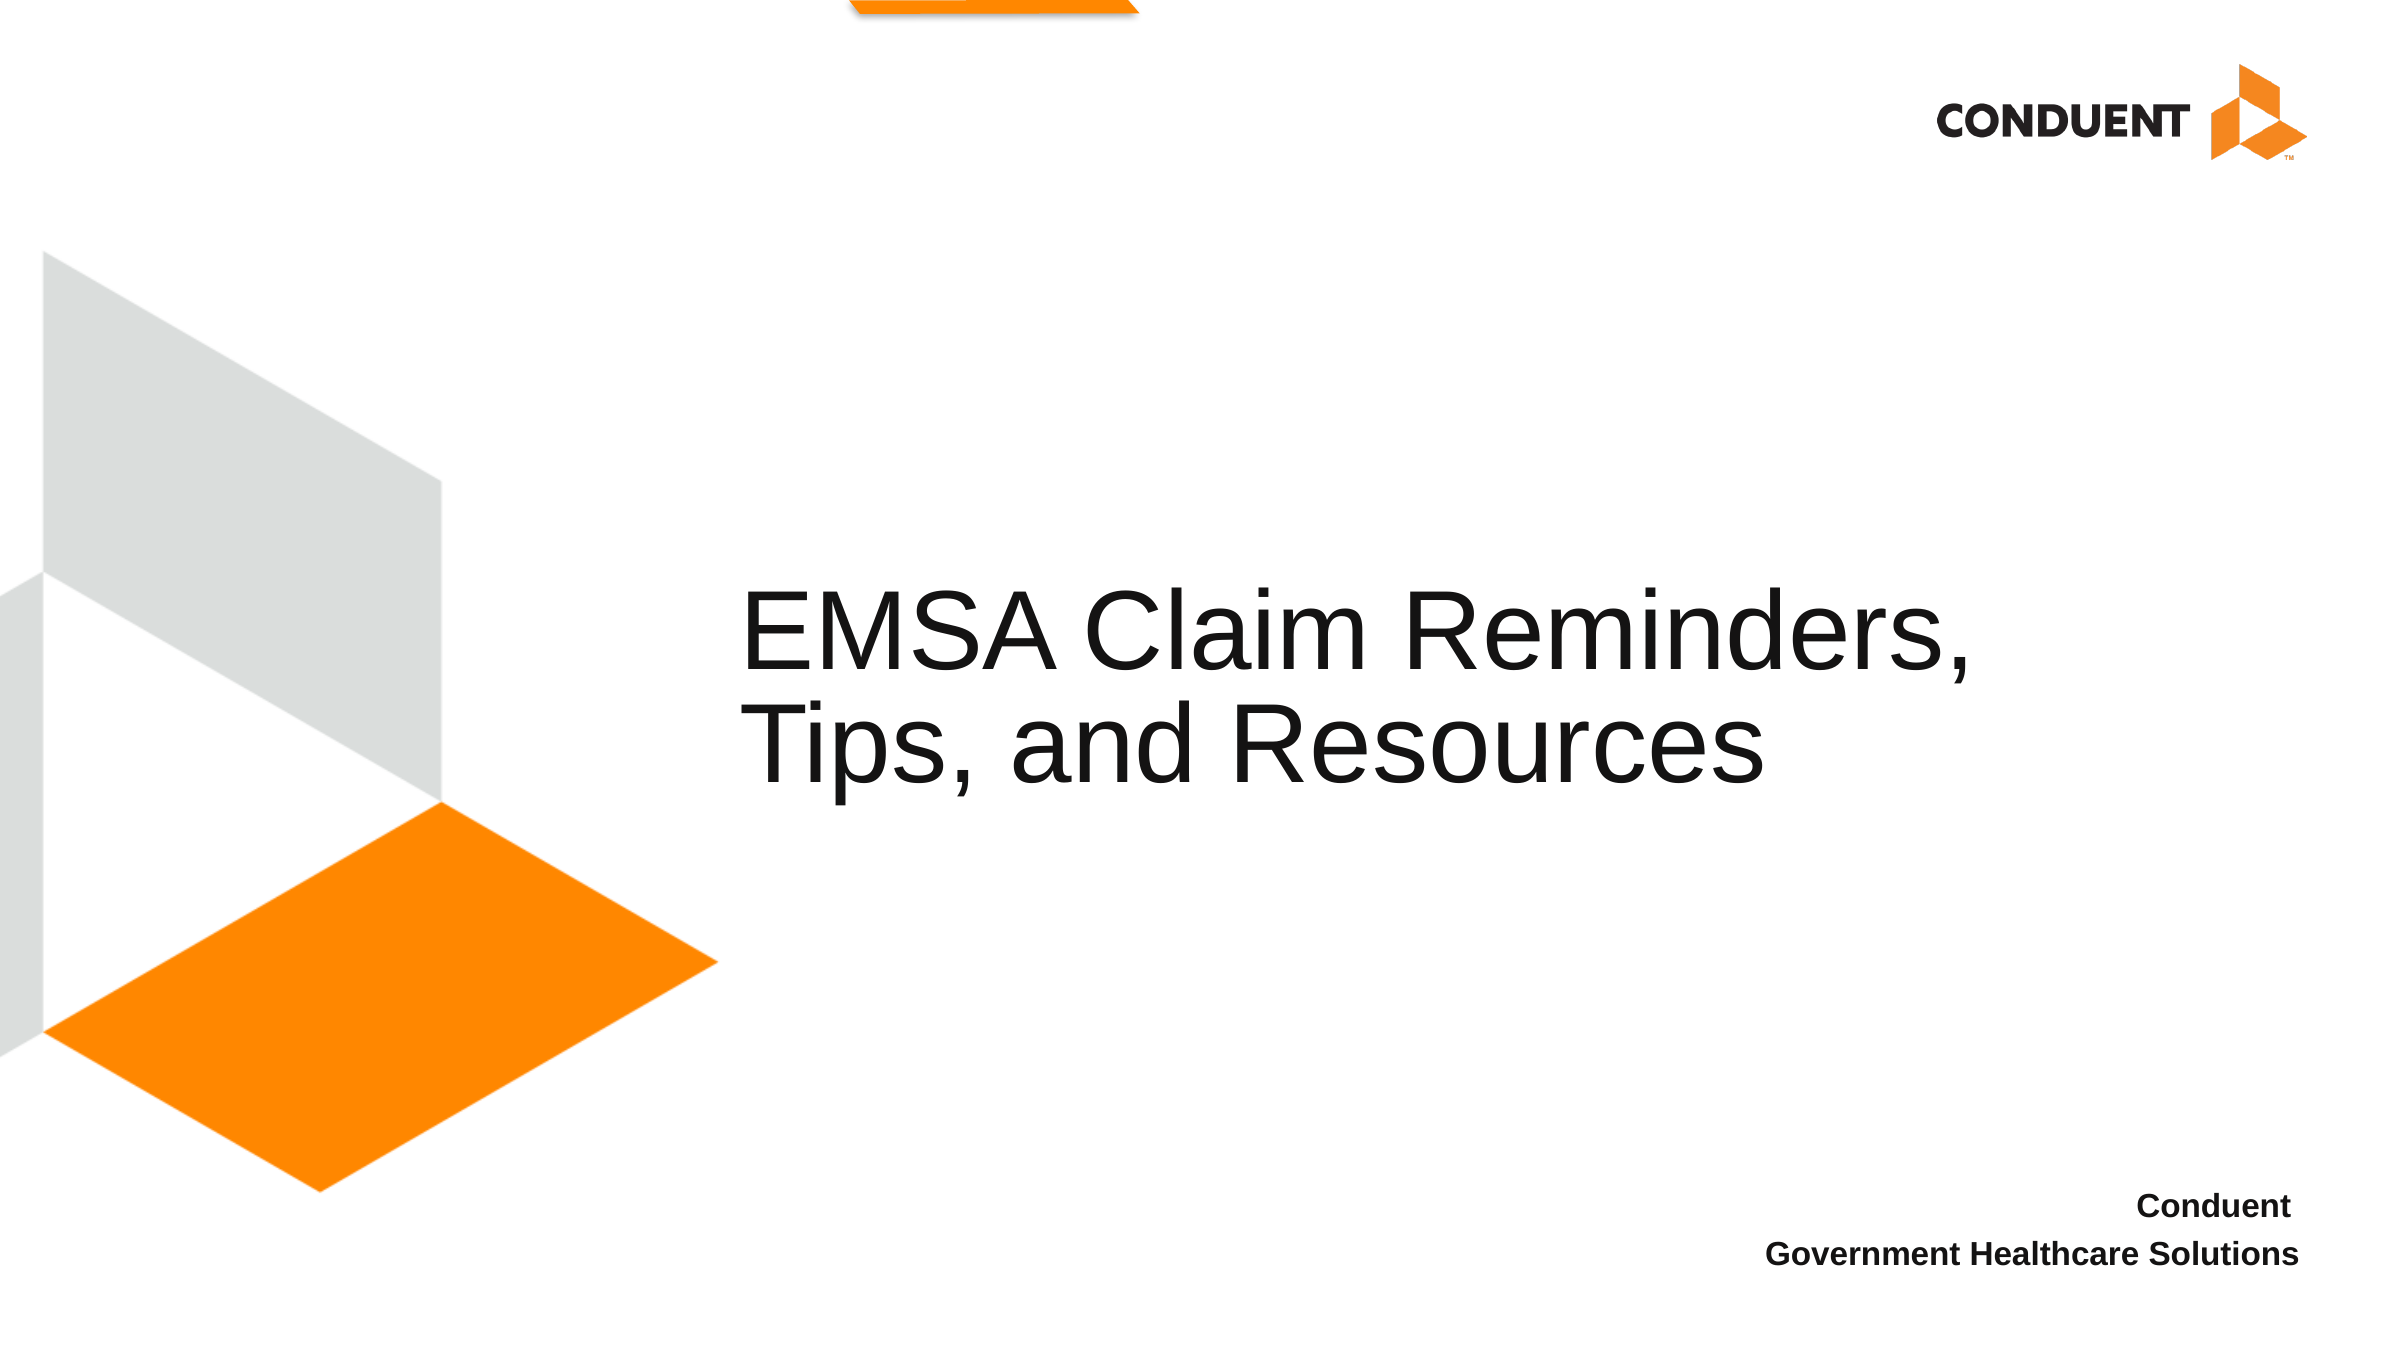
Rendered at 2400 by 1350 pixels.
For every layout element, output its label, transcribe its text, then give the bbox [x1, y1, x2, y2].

list Conduent Government Healthcare Solutions [1412, 1176, 2316, 1296]
title EMSA Claim Reminders, Tips, and Resources [724, 587, 2104, 813]
